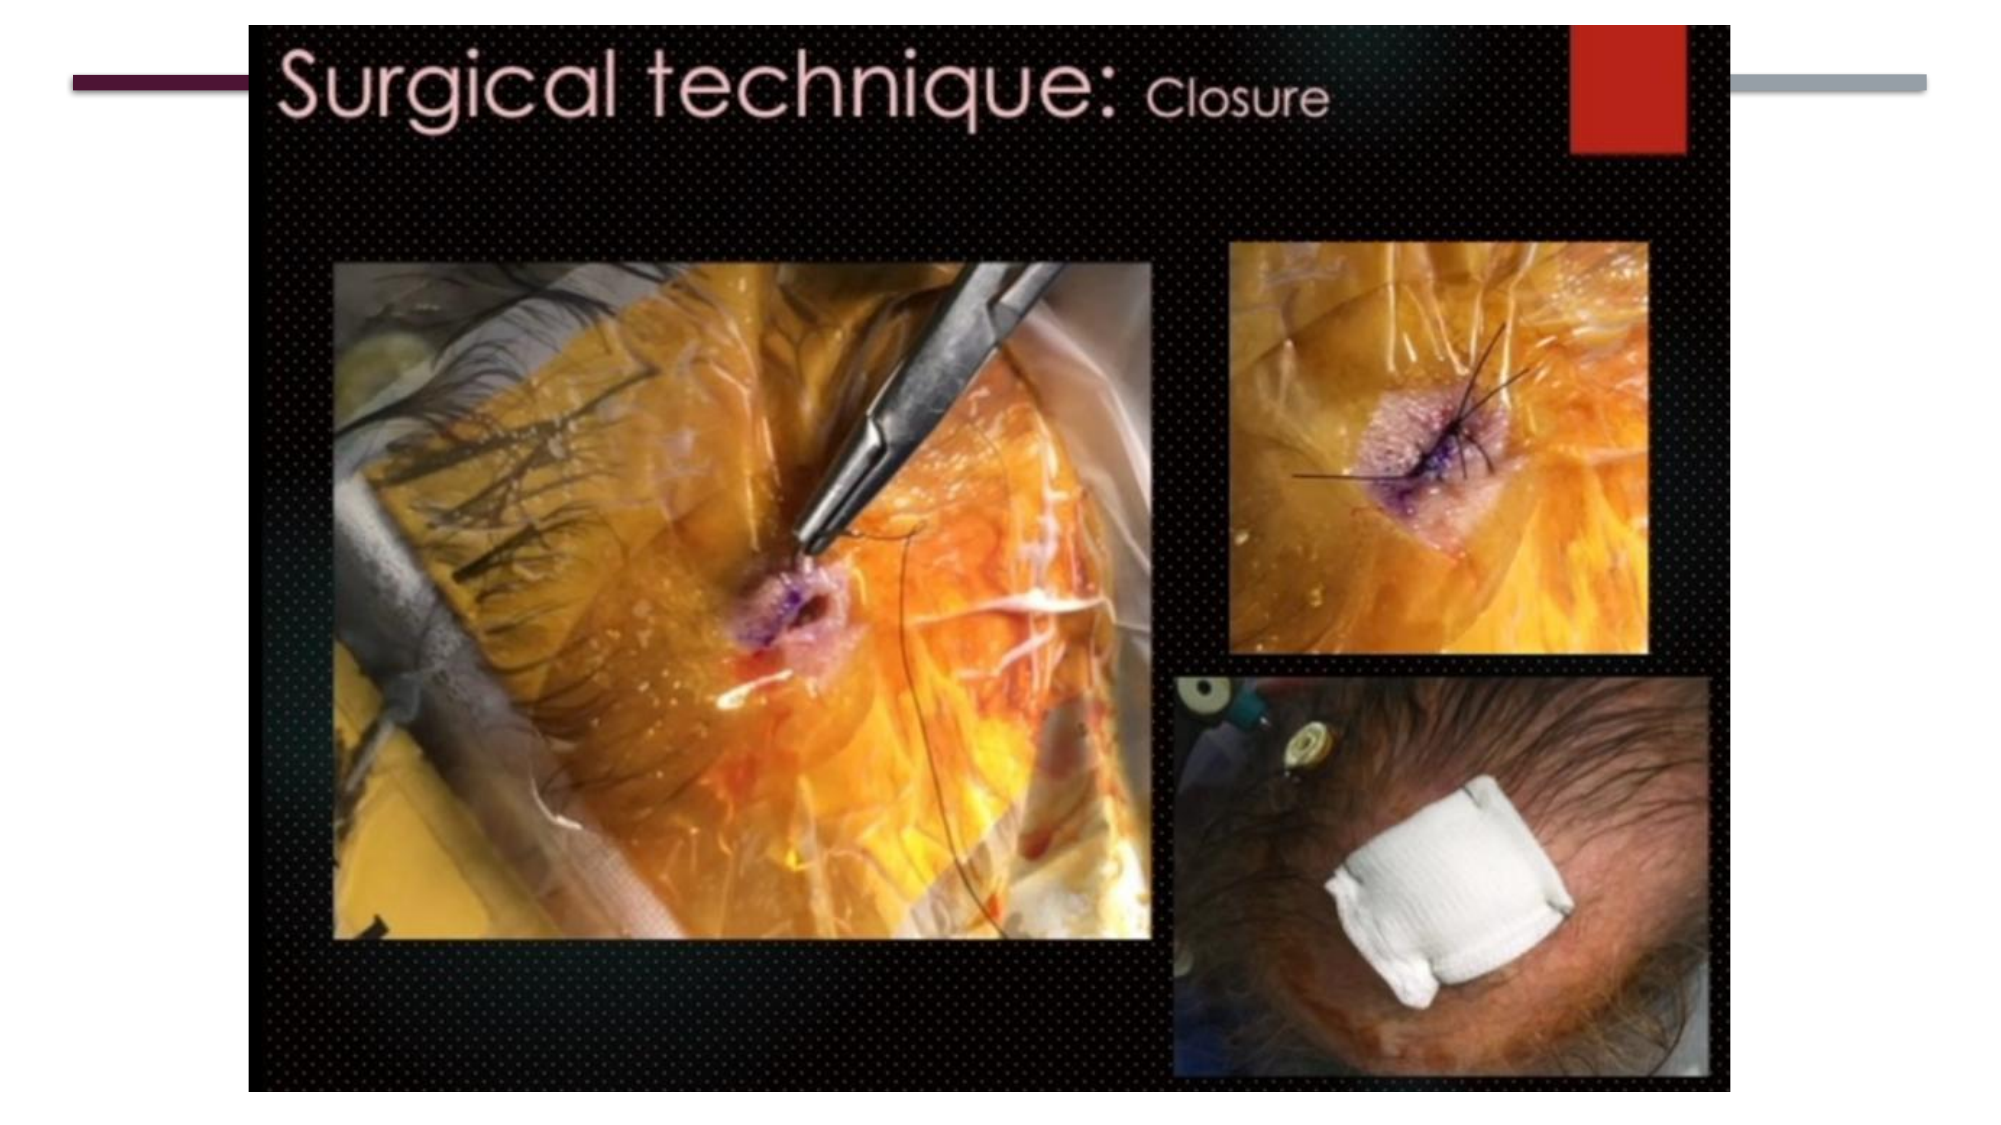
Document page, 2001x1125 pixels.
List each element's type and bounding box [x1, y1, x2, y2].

picture [247, 25, 1731, 1093]
